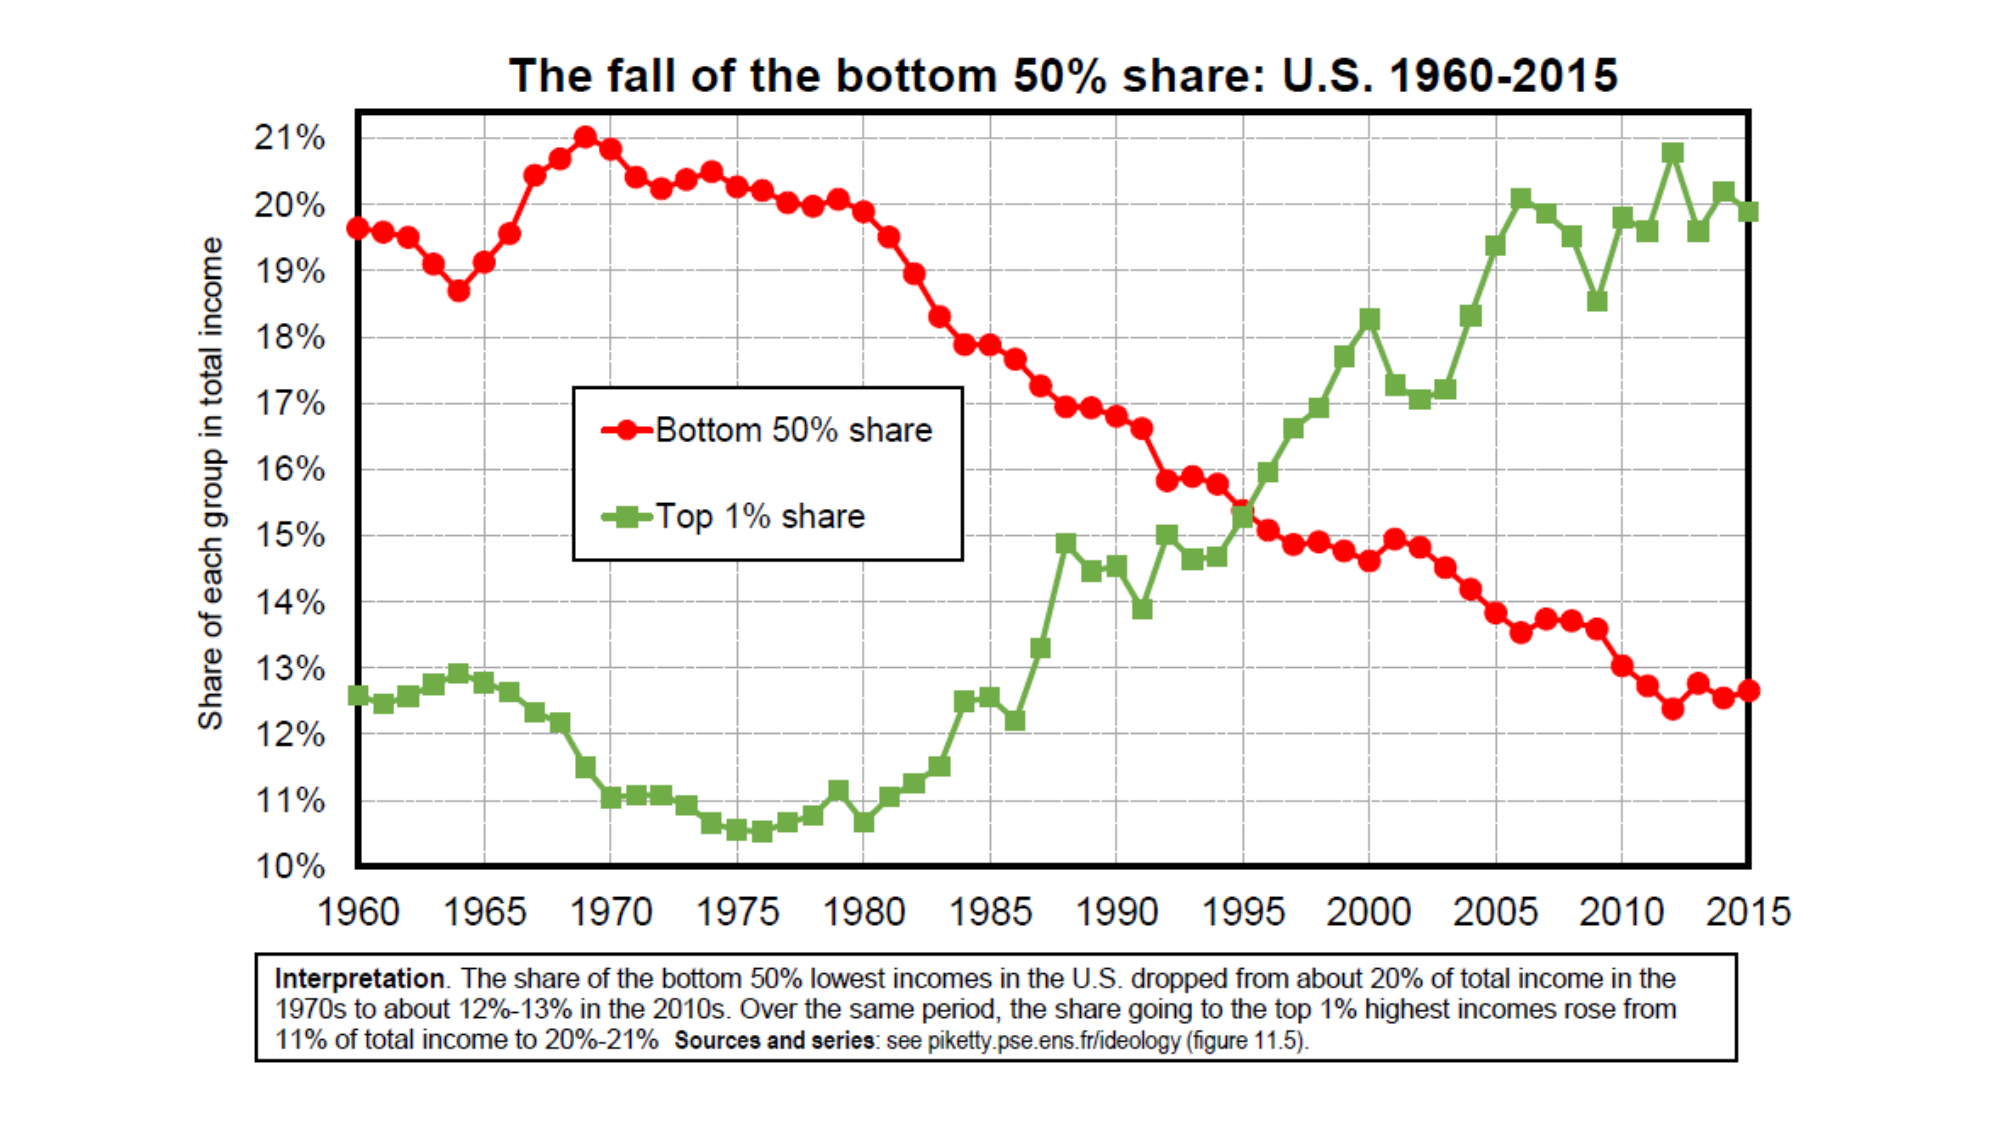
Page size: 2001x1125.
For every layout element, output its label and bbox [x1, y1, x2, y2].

picture [165, 0, 1835, 1125]
